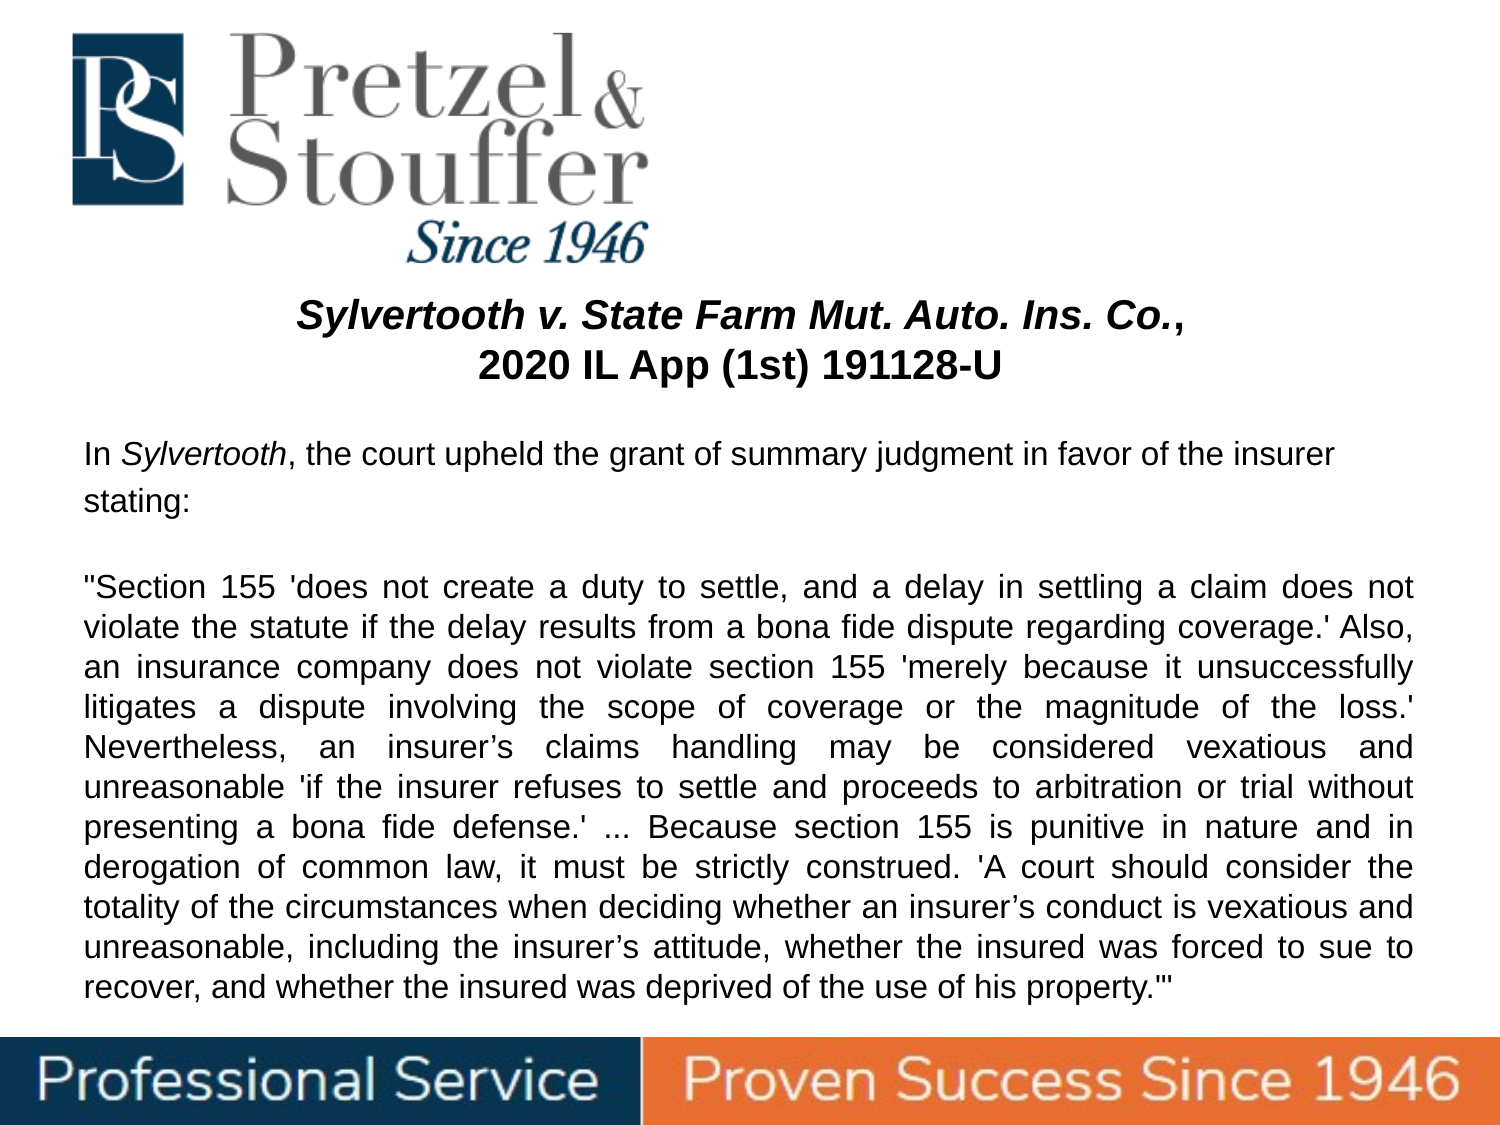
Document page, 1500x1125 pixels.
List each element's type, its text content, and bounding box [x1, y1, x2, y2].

list In Sylvertooth, the court upheld the grant of summary judgment in favor of the insurer stating: "Section 155 'does not create a duty to settle, and a delay in settling a claim does not violate the statute if the delay results from a bona fide dispute regarding coverage.' Also, an insurance company does not violate section 155 'merely because it unsuccessfully litigates a dispute involving the scope of coverage or the magnitude of the loss.' Nevertheless, an insurer’s claims handling may be considered vexatious and unreasonable 'if the insurer refuses to settle and proceeds to arbitration or trial without presenting a bona fide defense.' ... Because section 155 is punitive in nature and in derogation of common law, it must be strictly construed. 'A court should consider the totality of the circumstances when deciding whether an insurer’s conduct is vexatious and unreasonable, including the insurer’s attitude, whether the insured was forced to sue to recover, and whether the insured was deprived of the use of his property.'" [68, 425, 1432, 1013]
picture [71, 22, 652, 275]
title Sylvertooth v. State Farm Mut. Auto. Ins. Co., 2020 IL App (1st) 191128-U [68, 275, 1413, 400]
picture [0, 1037, 1500, 1125]
